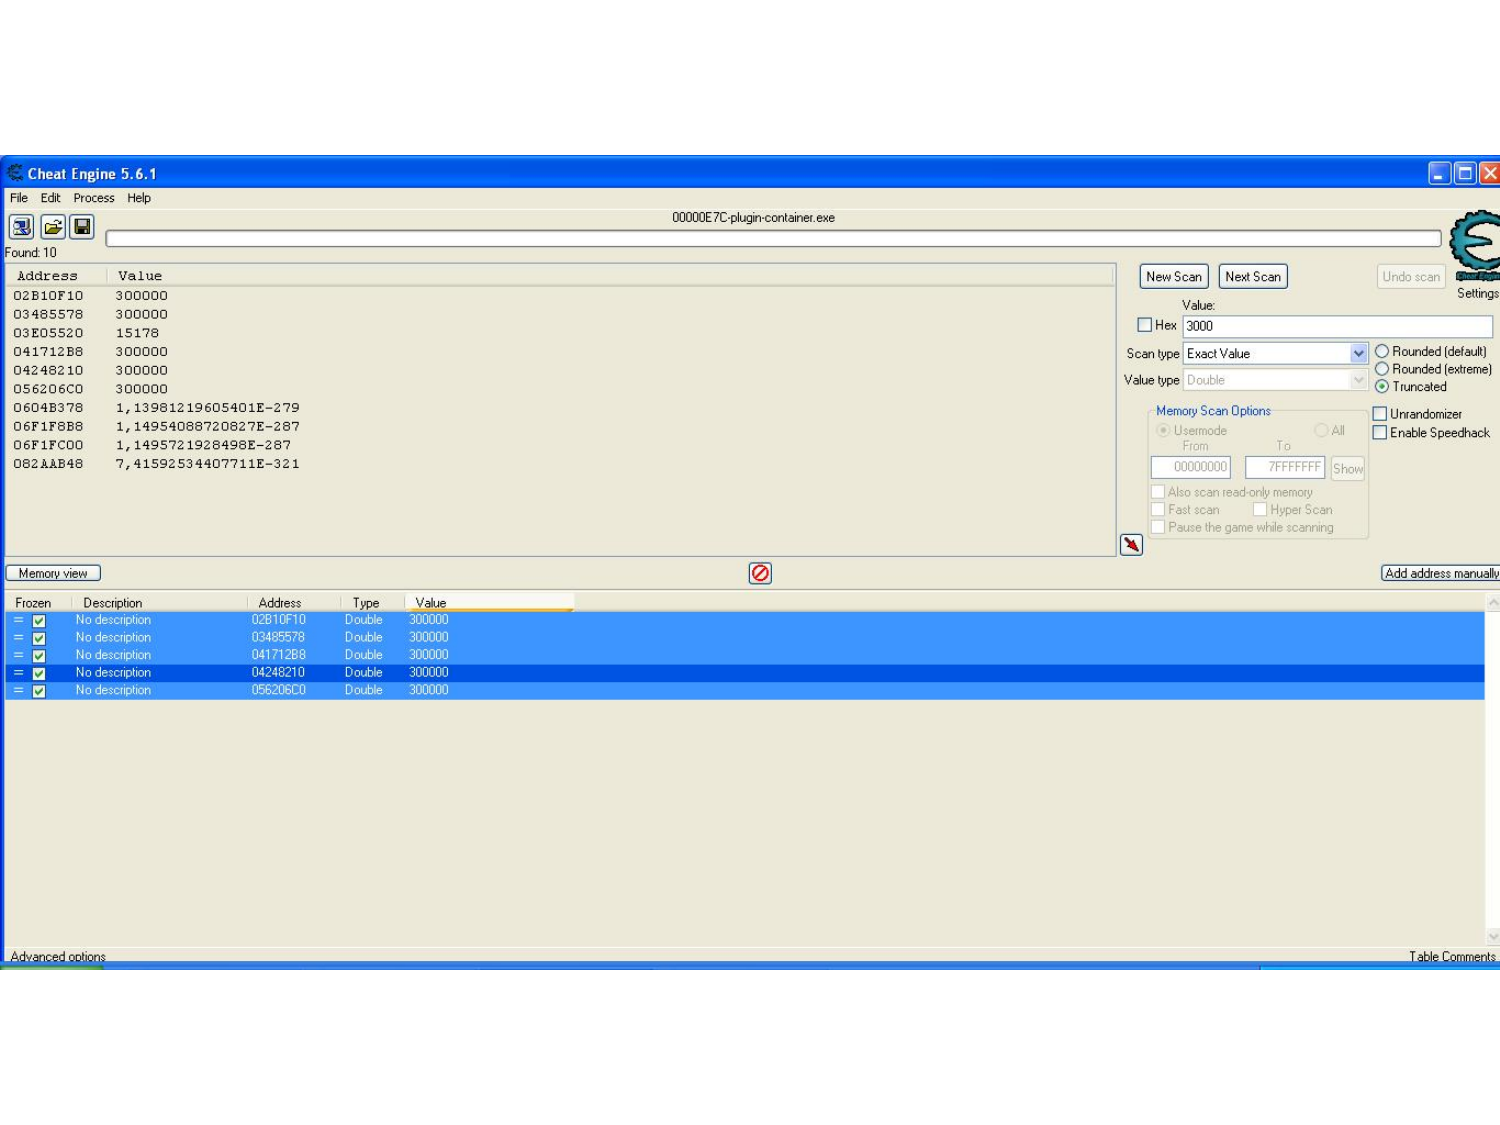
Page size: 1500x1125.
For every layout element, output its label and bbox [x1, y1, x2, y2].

picture [0, 154, 1500, 971]
